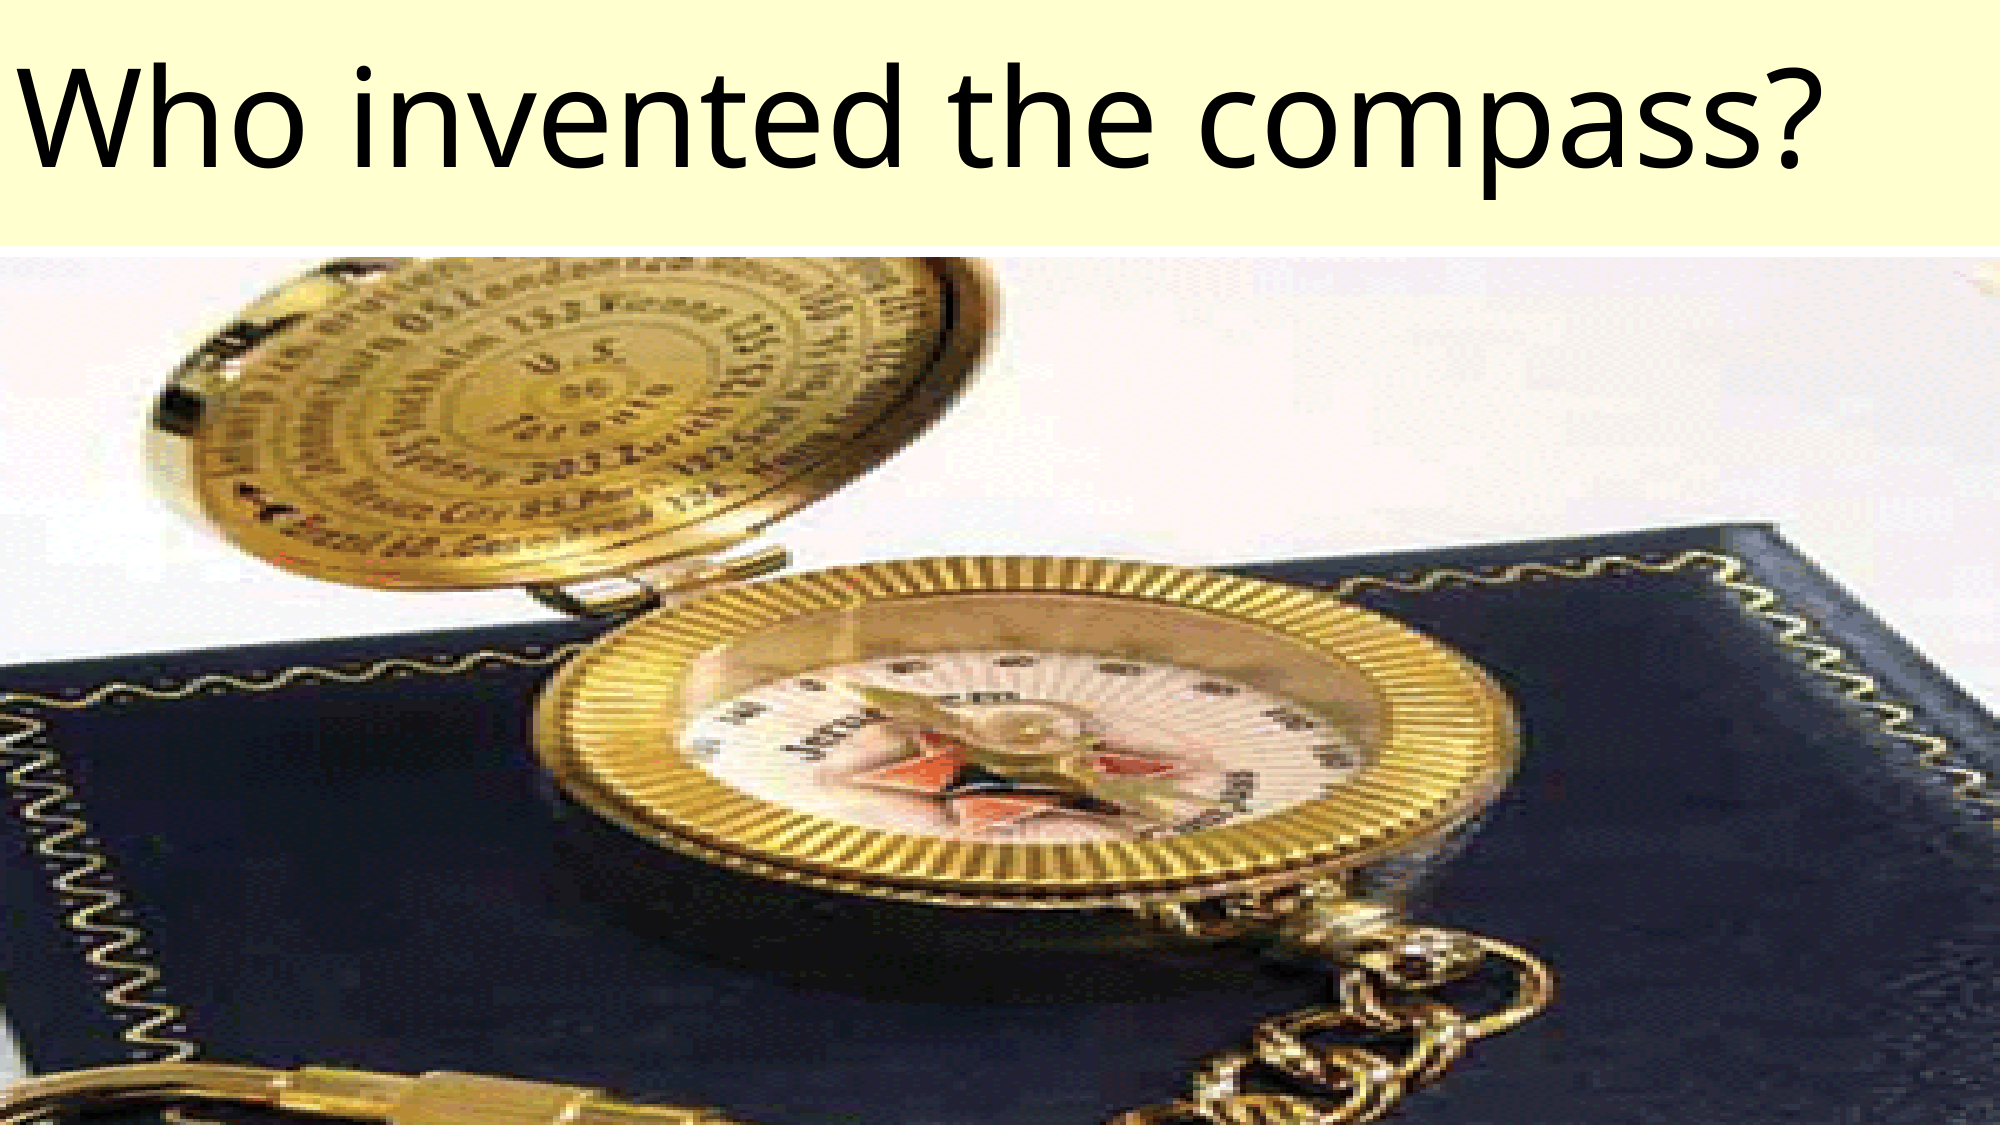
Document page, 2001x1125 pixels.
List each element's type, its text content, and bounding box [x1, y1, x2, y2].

title Who invented the compass? [0, 0, 2000, 247]
picture [0, 257, 2000, 1125]
